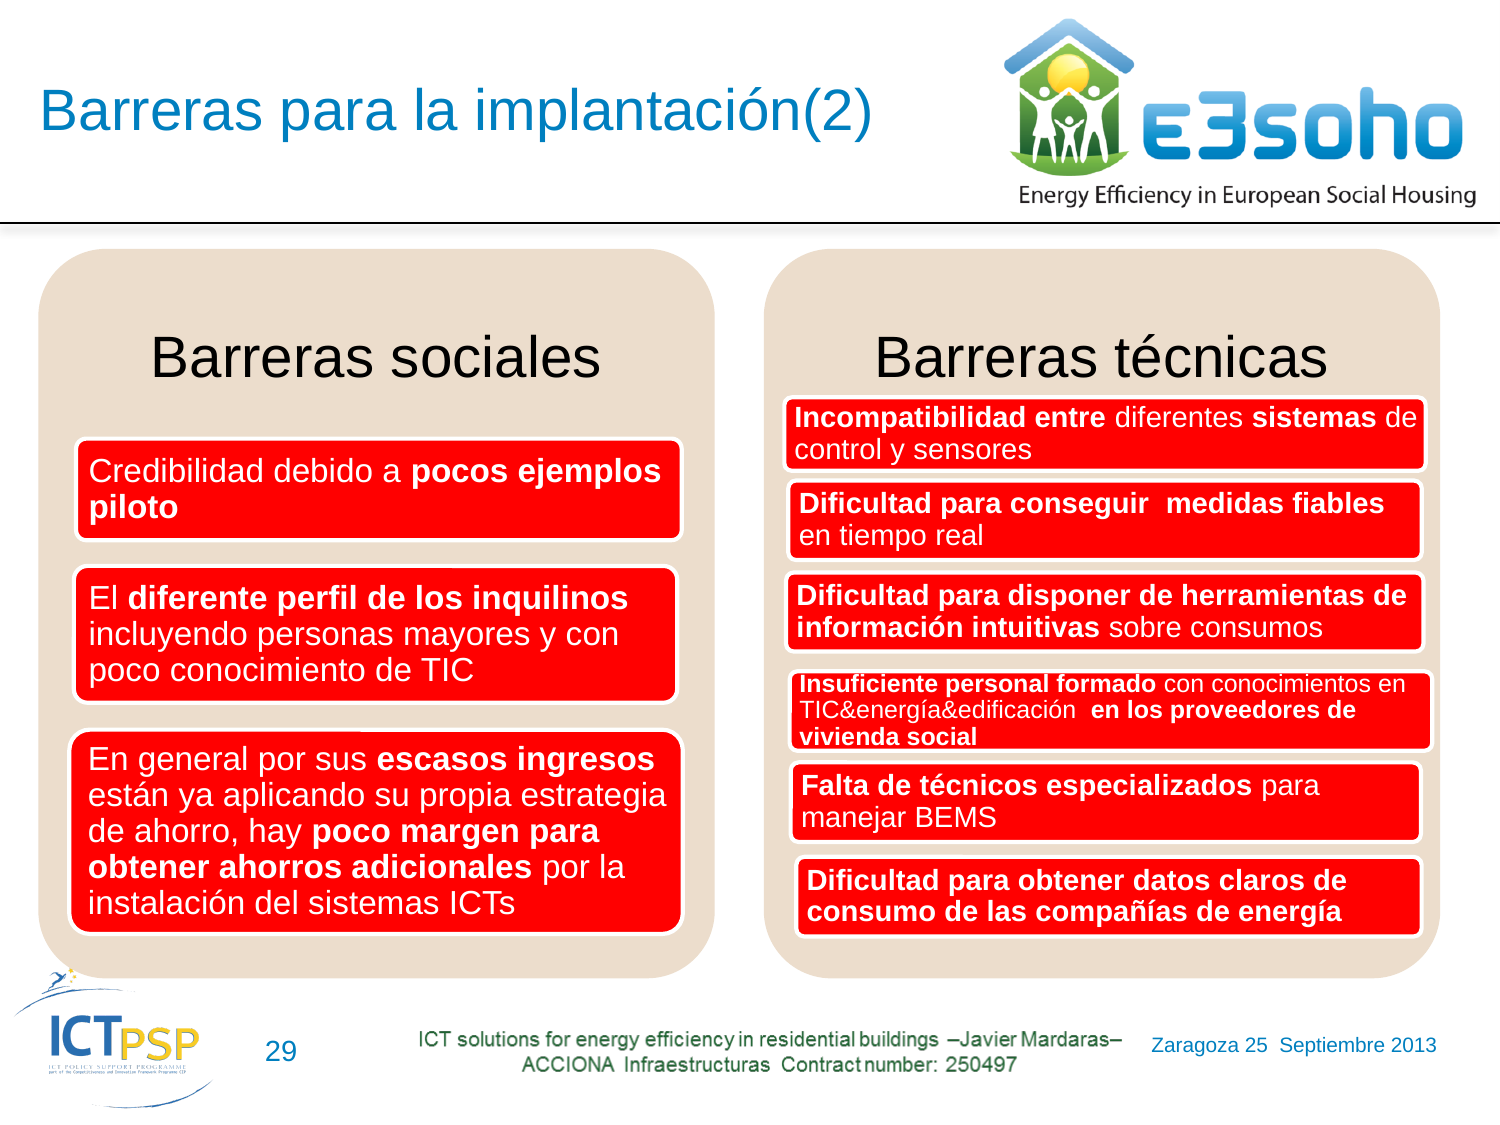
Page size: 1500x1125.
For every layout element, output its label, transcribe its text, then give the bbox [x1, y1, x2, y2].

slide_number 29 [249, 1024, 395, 1101]
picture [0, 955, 237, 1121]
picture [985, 224, 1500, 228]
picture [396, 1019, 1144, 1096]
text_box Zaragoza 25 Septiembre 2013 [1145, 1024, 1452, 1100]
title Barreras para la implantación(2) [24, 37, 1027, 178]
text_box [34, 248, 1441, 979]
picture [985, 0, 1500, 222]
